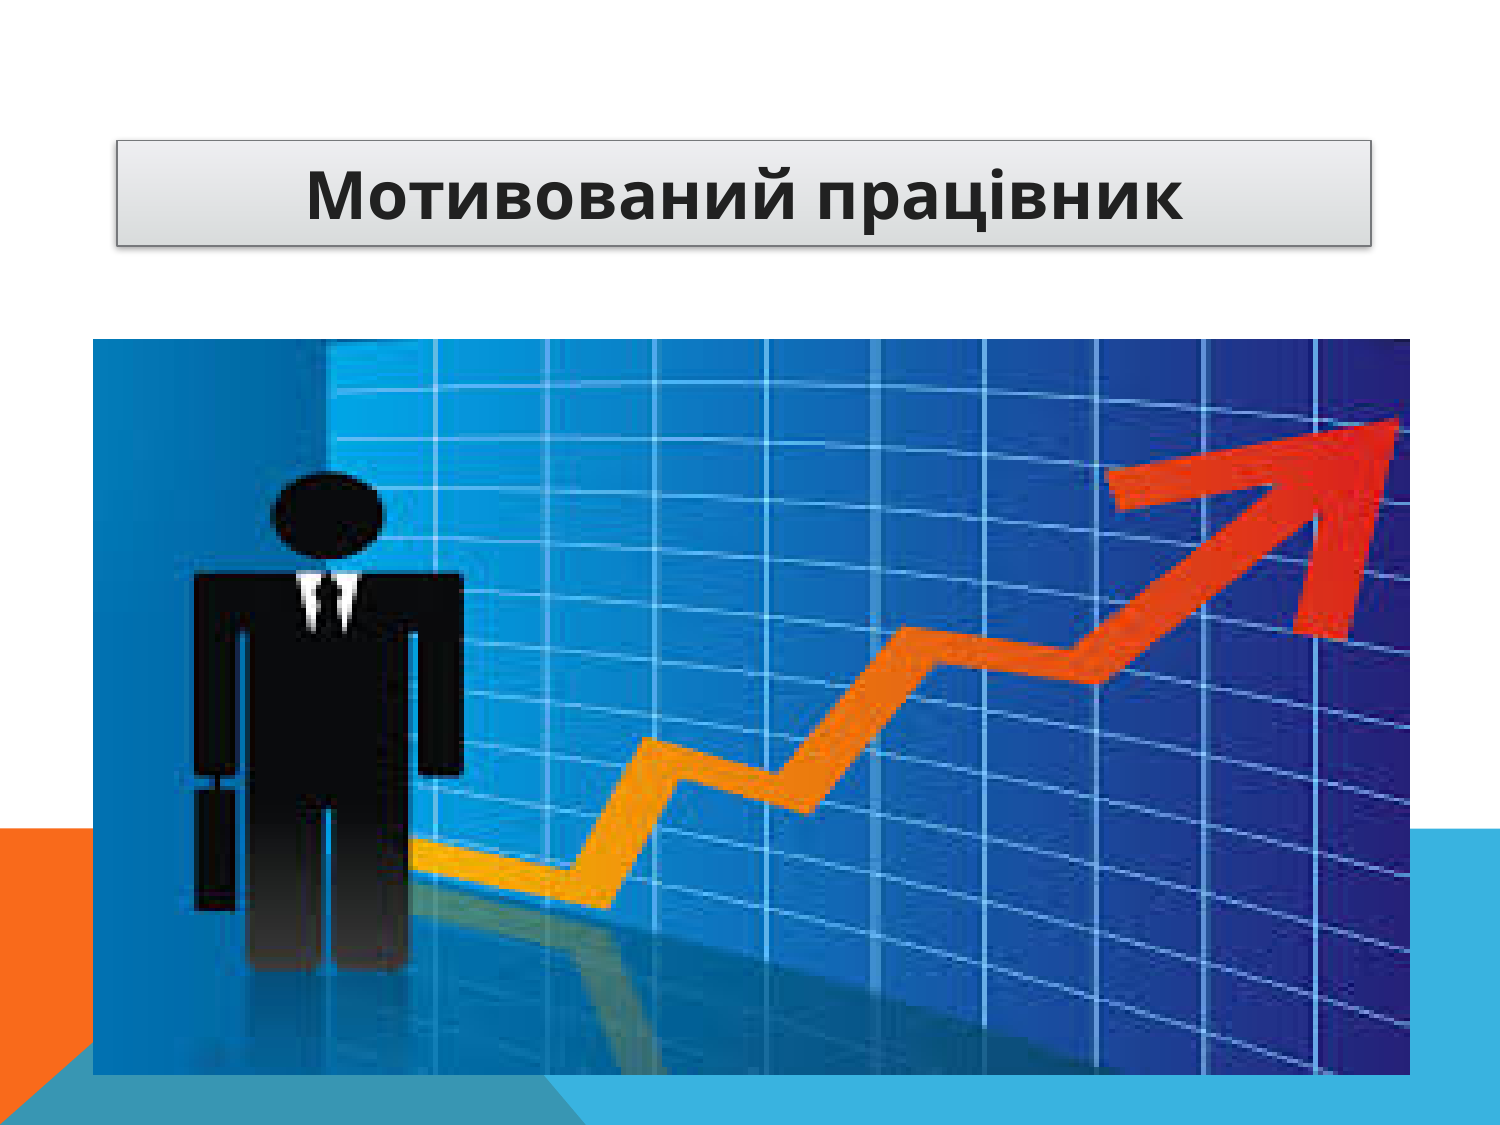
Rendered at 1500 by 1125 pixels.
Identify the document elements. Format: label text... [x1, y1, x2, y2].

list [93, 339, 1410, 1075]
text_box Мотивований працівник [116, 140, 1372, 247]
